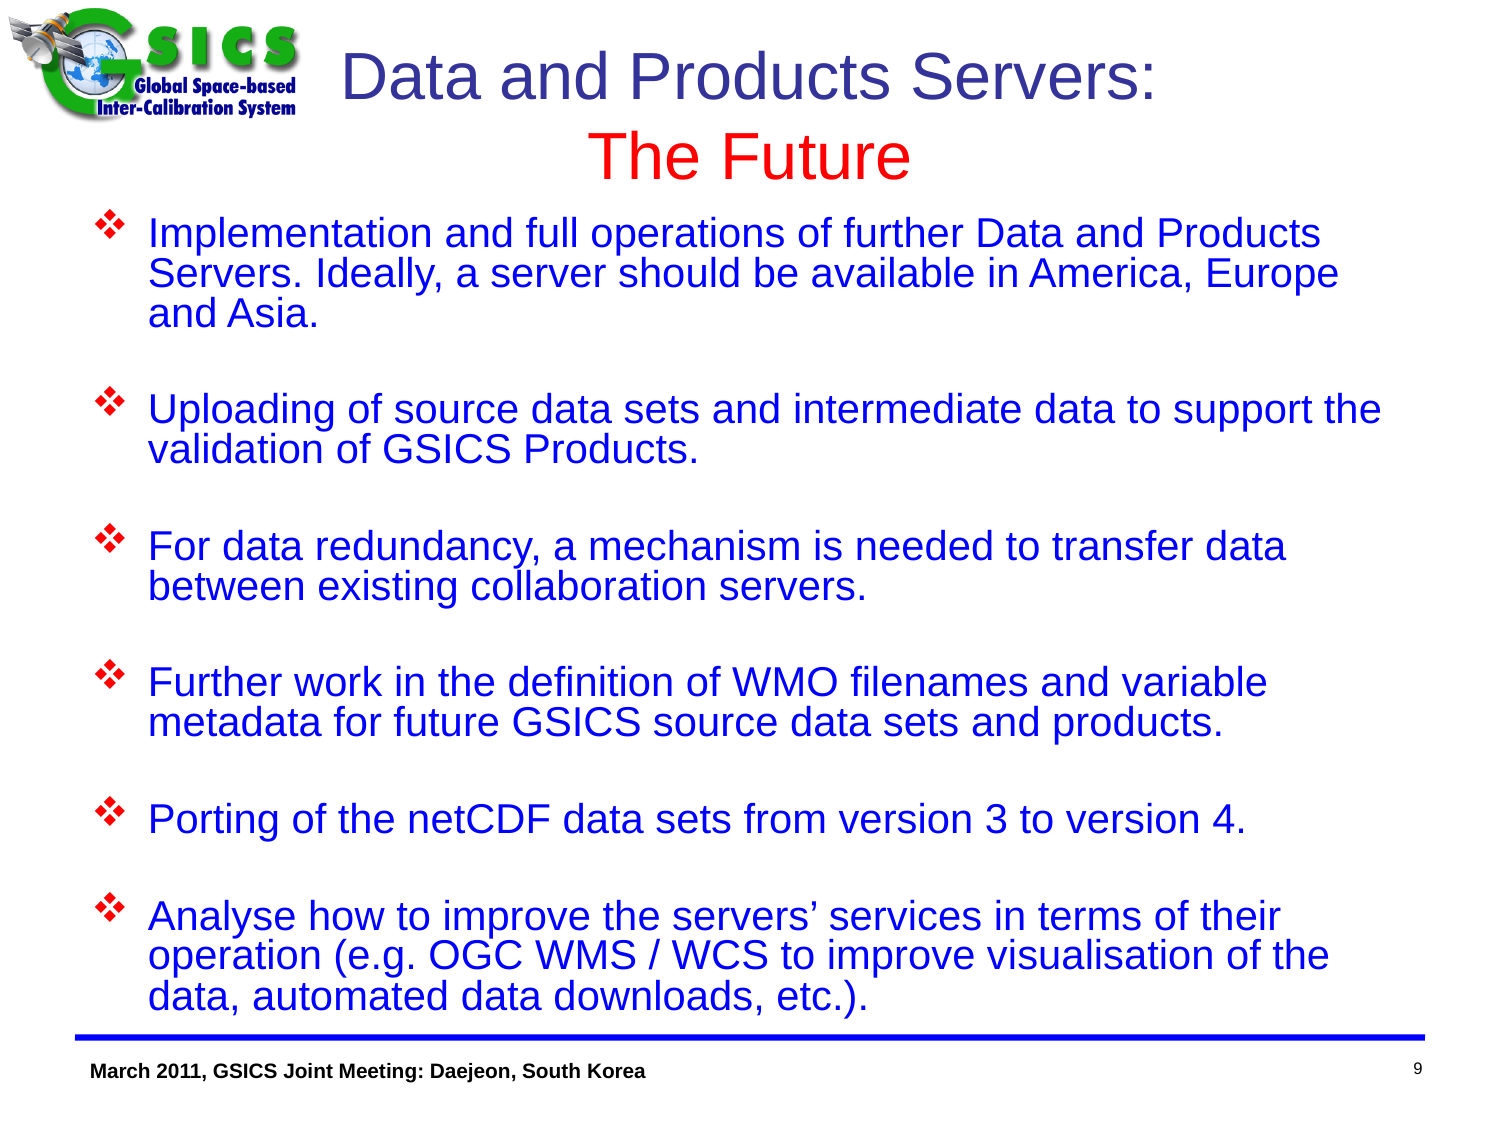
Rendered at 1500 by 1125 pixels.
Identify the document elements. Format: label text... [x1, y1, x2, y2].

title Data and Products Servers: The Future [225, 24, 1275, 207]
slide_number 9 [1087, 1049, 1438, 1104]
list Implementation and full operations of further Data and Products Servers. Ideally, a server should be available in America, Europe and Asia. Uploading of source data sets and intermediate data to support the validation of GSICS Products. For data redundancy, a mechanism is needed to transfer data between existing collaboration servers. Further work in the definition of WMO filenames and variable metadata for future GSICS source data sets and products. Porting of the netCDF data sets from version 3 to version 4. Analyse how to improve the servers’ services in terms of their operation (e.g. OGC WMS / WCS to improve visualisation of the data, automated data downloads, etc.). [76, 207, 1421, 1037]
picture [0, 0, 304, 124]
